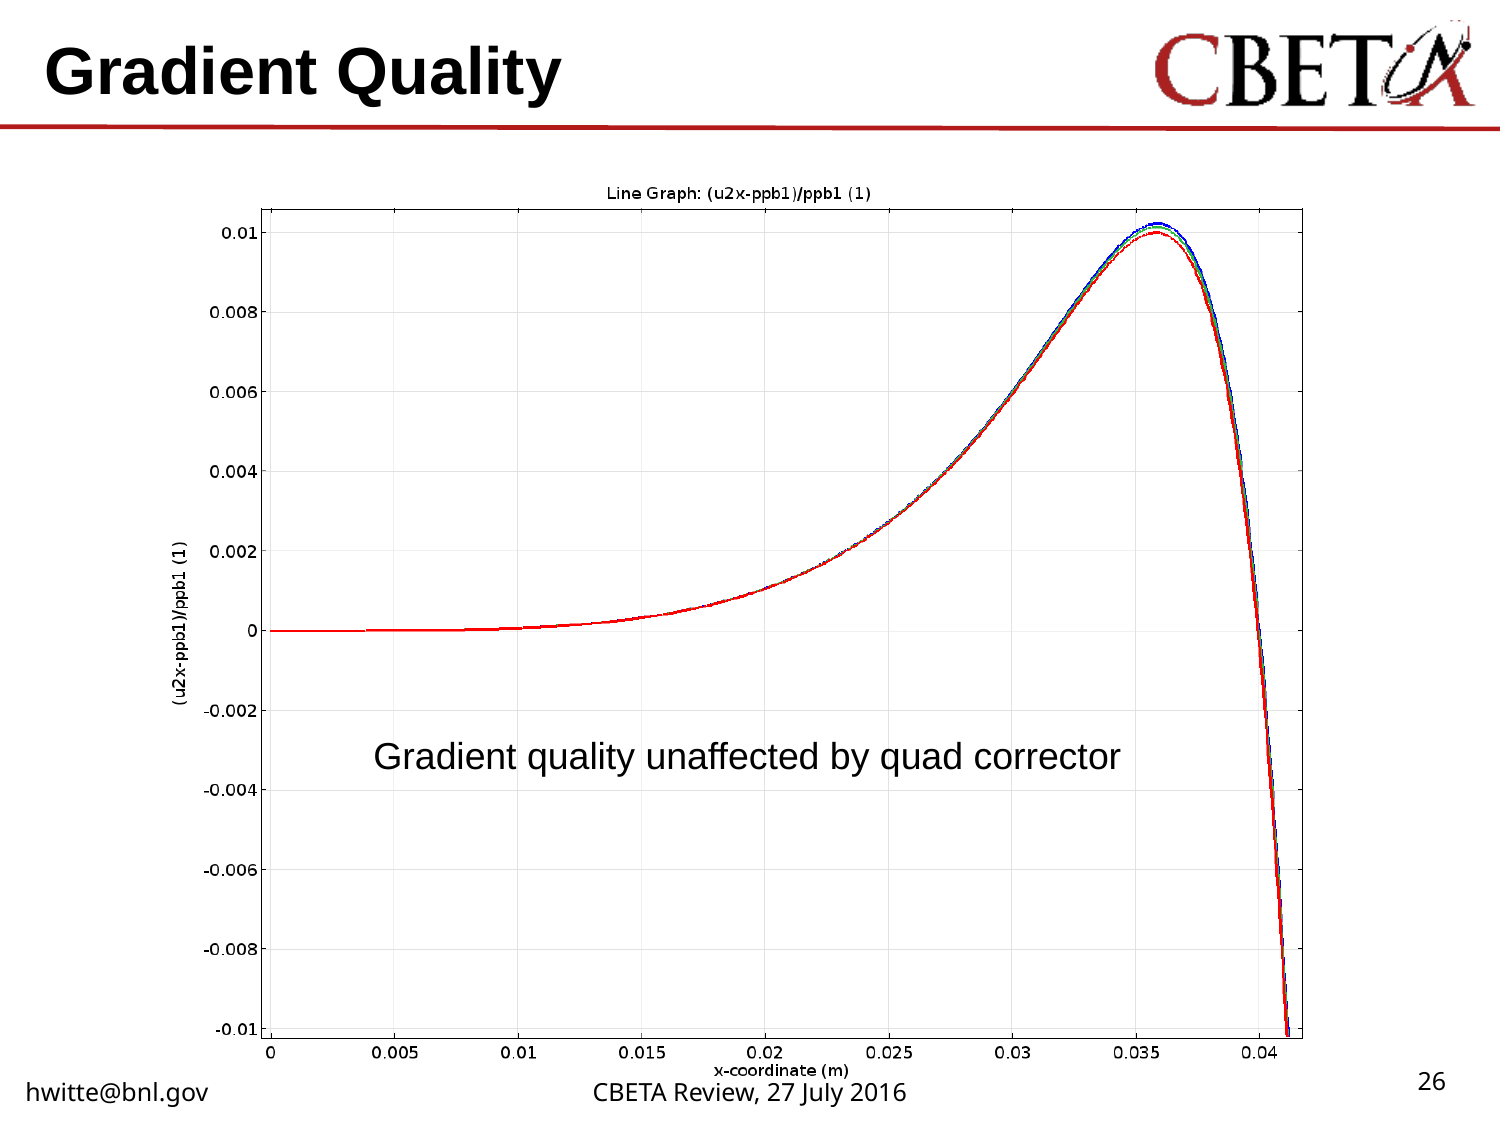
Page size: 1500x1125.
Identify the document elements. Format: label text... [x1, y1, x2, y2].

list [169, 172, 1307, 1083]
title Gradient Quality [29, 20, 1138, 118]
picture [1154, 20, 1479, 111]
